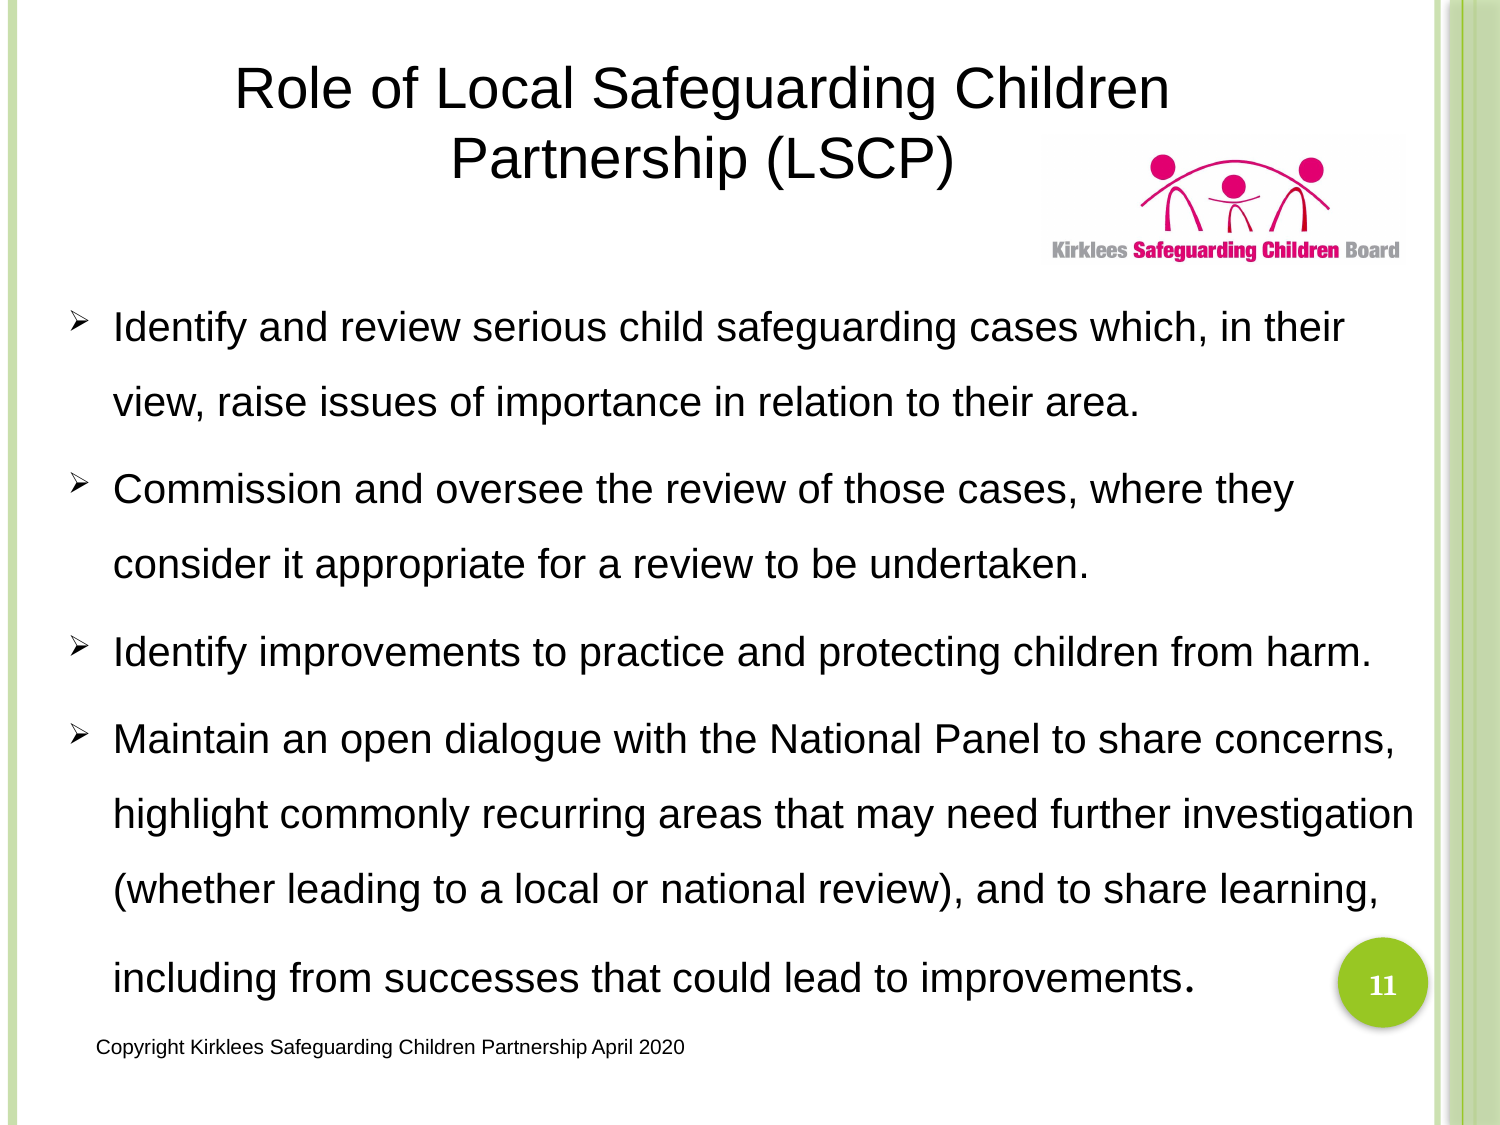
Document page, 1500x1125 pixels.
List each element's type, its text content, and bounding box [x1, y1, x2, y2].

text_box Role of Local Safeguarding Children Partnership (LSCP) [183, 42, 1224, 198]
list Identify and review serious child safeguarding cases which, in their view, raise issues of importance in relation to their area. Commission and oversee the review of those cases, where they consider it appropriate for a review to be undertaken. Identify improvements to practice and protecting children from harm. Maintain an open dialogue with the National Panel to share concerns, highlight commonly recurring areas that may need further investigation (whether leading to a local or national review), and to share learning, including from successes that could lead to improvements. [52, 266, 1434, 1125]
text_box Copyright Kirklees Safeguarding Children Partnership April 2020 [80, 1026, 700, 1066]
picture [1040, 133, 1407, 265]
